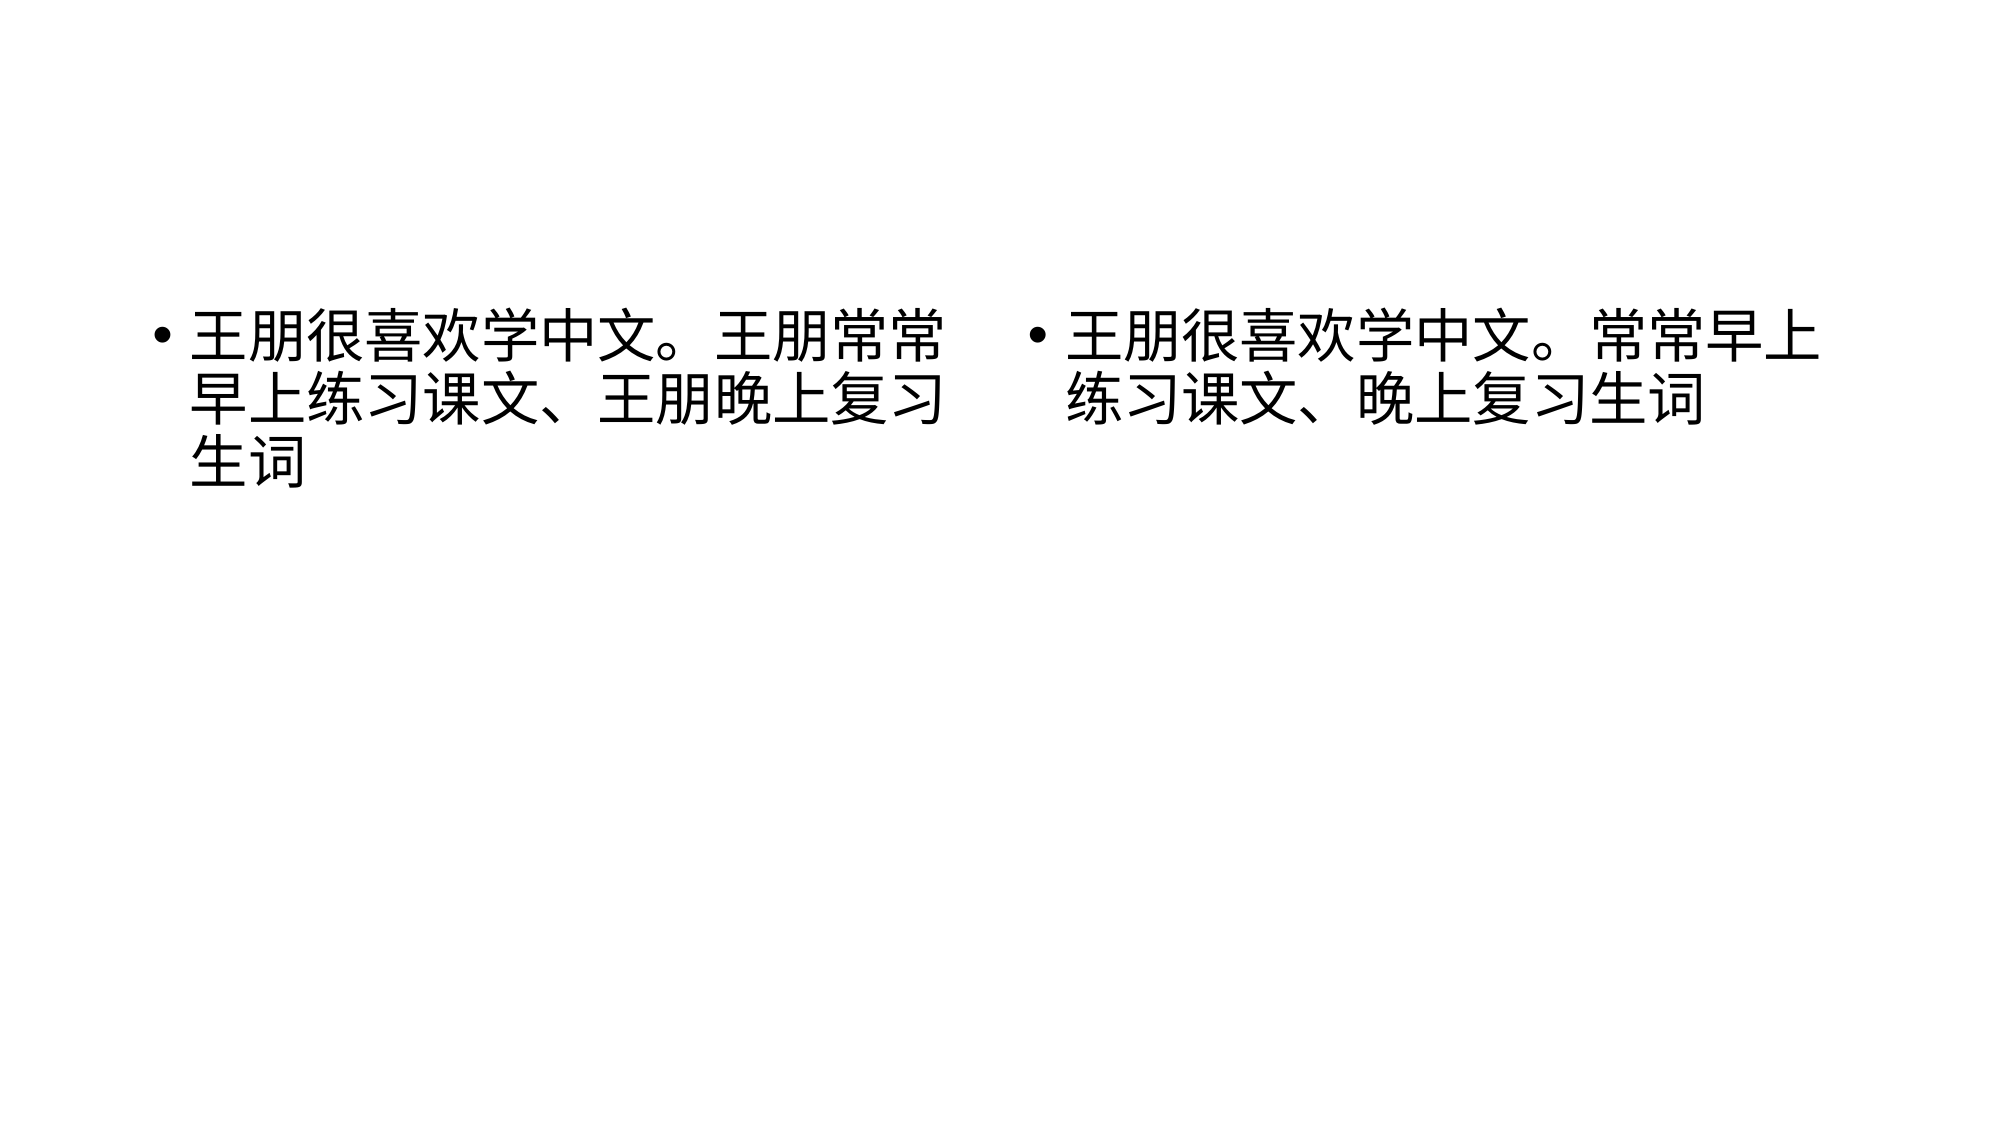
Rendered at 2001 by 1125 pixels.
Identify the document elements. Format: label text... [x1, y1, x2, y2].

list 王朋很喜欢学中文。常常早上练习课文、晚上复习生词 [1012, 299, 1863, 1014]
list 王朋很喜欢学中文。王朋常常早上练习课文、王朋晚上复习生词 [137, 299, 988, 1014]
